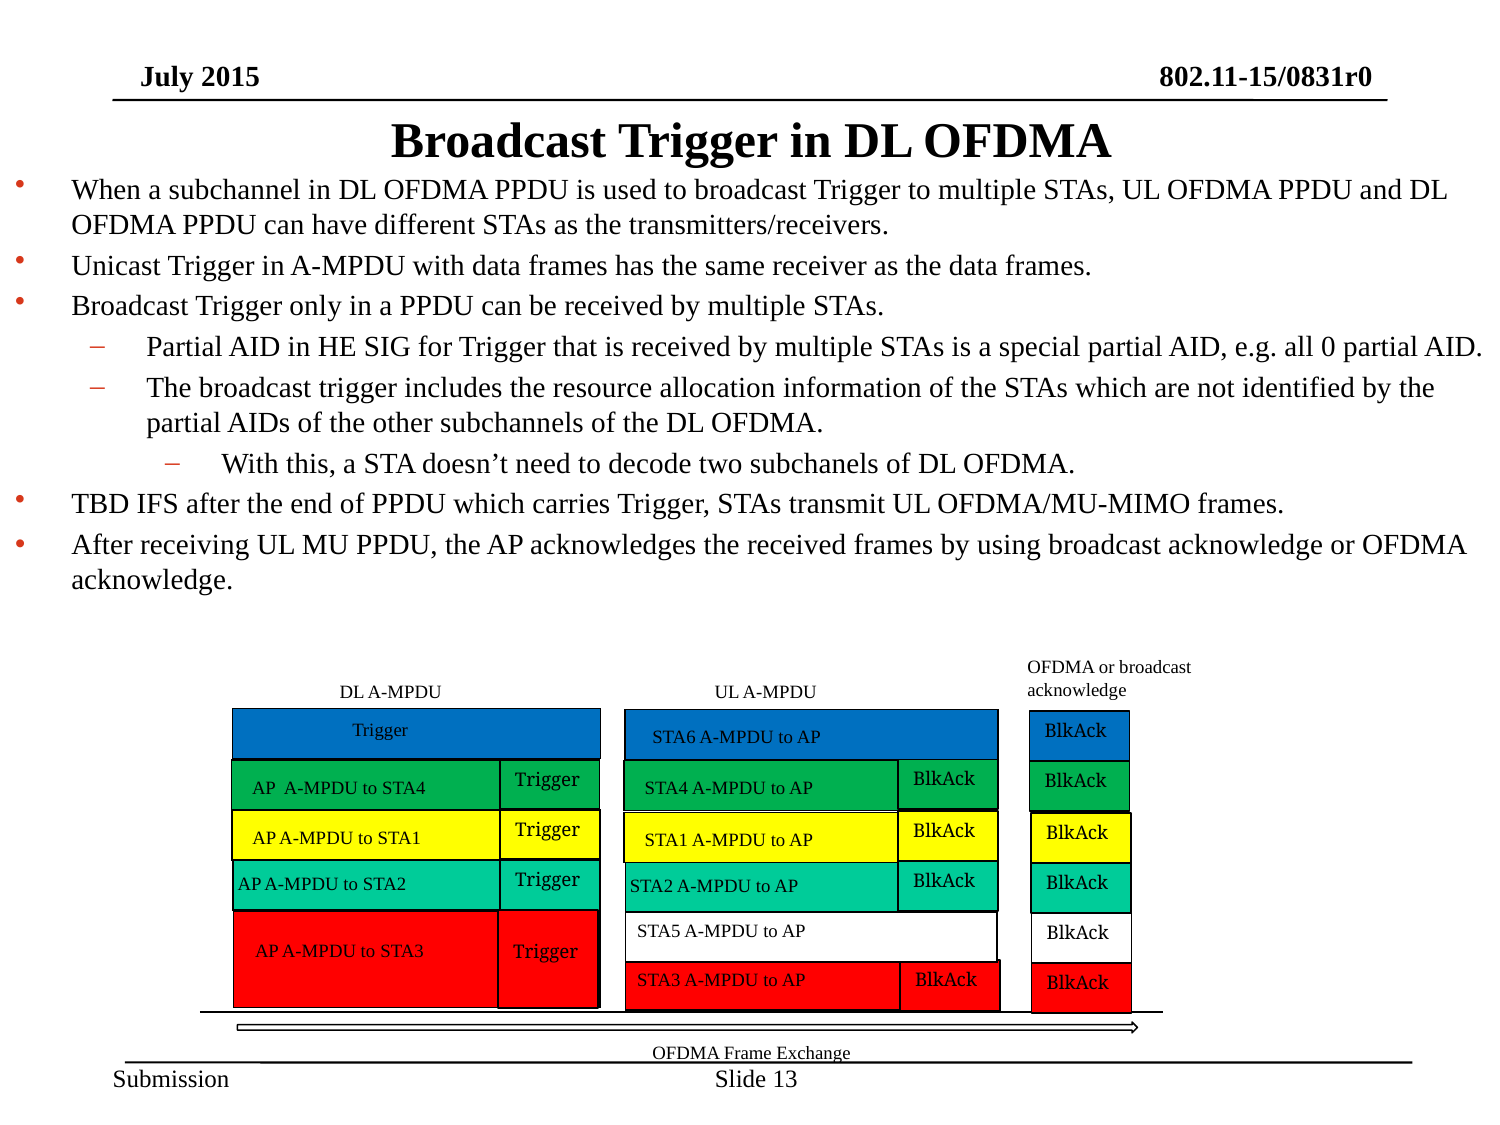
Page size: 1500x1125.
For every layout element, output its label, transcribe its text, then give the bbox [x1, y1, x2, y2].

text_box STA6 A-MPDU to AP [637, 717, 913, 755]
title Broadcast Trigger in DL OFDMA [49, 74, 1463, 162]
text_box Trigger [500, 811, 600, 859]
text_box STA3 A-MPDU to AP [622, 960, 885, 998]
text_box [237, 1022, 1138, 1033]
text_box When a subchannel in DL OFDMA PPDU is used to broadcast Trigger to multiple STAs, UL OFDMA PPDU and DL OFDMA PPDU can have different STAs as the transmitters/receivers. Unicast Trigger in A-MPDU with data frames has the same receiver as the data frames. Broadcast Trigger only in a PPDU can be received by multiple STAs. Partial AID in HE SIG for Trigger that is received by multiple STAs is a special partial AID, e.g. all 0 partial AID. The broadcast trigger includes the resource allocation information of the STAs which are not identified by the partial AIDs of the other subchannels of the DL OFDMA. With this, a STA doesn’t need to decode two subchanels of DL OFDMA. TBD IFS after the end of PPDU which carries Trigger, STAs transmit UL OFDMA/MU-MIMO frames. After receiving UL MU PPDU, the AP acknowledges the received frames by using broadcast acknowledge or OFDMA acknowledge. [0, 162, 1500, 638]
text_box STA5 A-MPDU to AP [622, 922, 885, 950]
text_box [614, 861, 998, 913]
text_box [233, 919, 498, 1008]
text_box [232, 708, 601, 759]
text_box AP A-MPDU to STA1 [237, 817, 513, 856]
text_box BlkAck [1031, 912, 1132, 963]
text_box BlkAck [898, 811, 999, 862]
text_box Trigger [498, 918, 598, 1009]
text_box BlkAck [1030, 813, 1131, 863]
text_box DL A-MPDU [324, 672, 550, 708]
text_box STA1 A-MPDU to AP [629, 820, 898, 858]
text_box AP A-MPDU to STA4 [237, 768, 513, 806]
text_box [231, 811, 500, 858]
text_box BlkAck [1030, 863, 1131, 913]
text_box BlkAck [898, 759, 999, 810]
text_box Trigger [337, 710, 563, 748]
text_box [624, 760, 998, 811]
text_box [222, 859, 601, 911]
text_box OFDMA or broadcast acknowledge [1012, 647, 1238, 708]
text_box BlkAck [1031, 963, 1132, 1011]
text_box Trigger [499, 760, 600, 809]
text_box [625, 920, 998, 962]
text_box UL A-MPDU [699, 672, 925, 709]
text_box STA4 A-MPDU to AP [629, 768, 898, 806]
slide_number Slide 13 [712, 1071, 800, 1093]
text_box AP A-MPDU to STA3 [235, 931, 499, 969]
text_box [624, 812, 898, 860]
text_box BlkAck [1029, 710, 1130, 761]
text_box BlkAck [1029, 761, 1130, 811]
text_box [231, 760, 600, 811]
text_box BlkAck [900, 960, 1000, 1011]
text_box OFDMA Frame Exchange [637, 1032, 888, 1071]
text_box [624, 709, 998, 760]
text_box [625, 962, 900, 1011]
